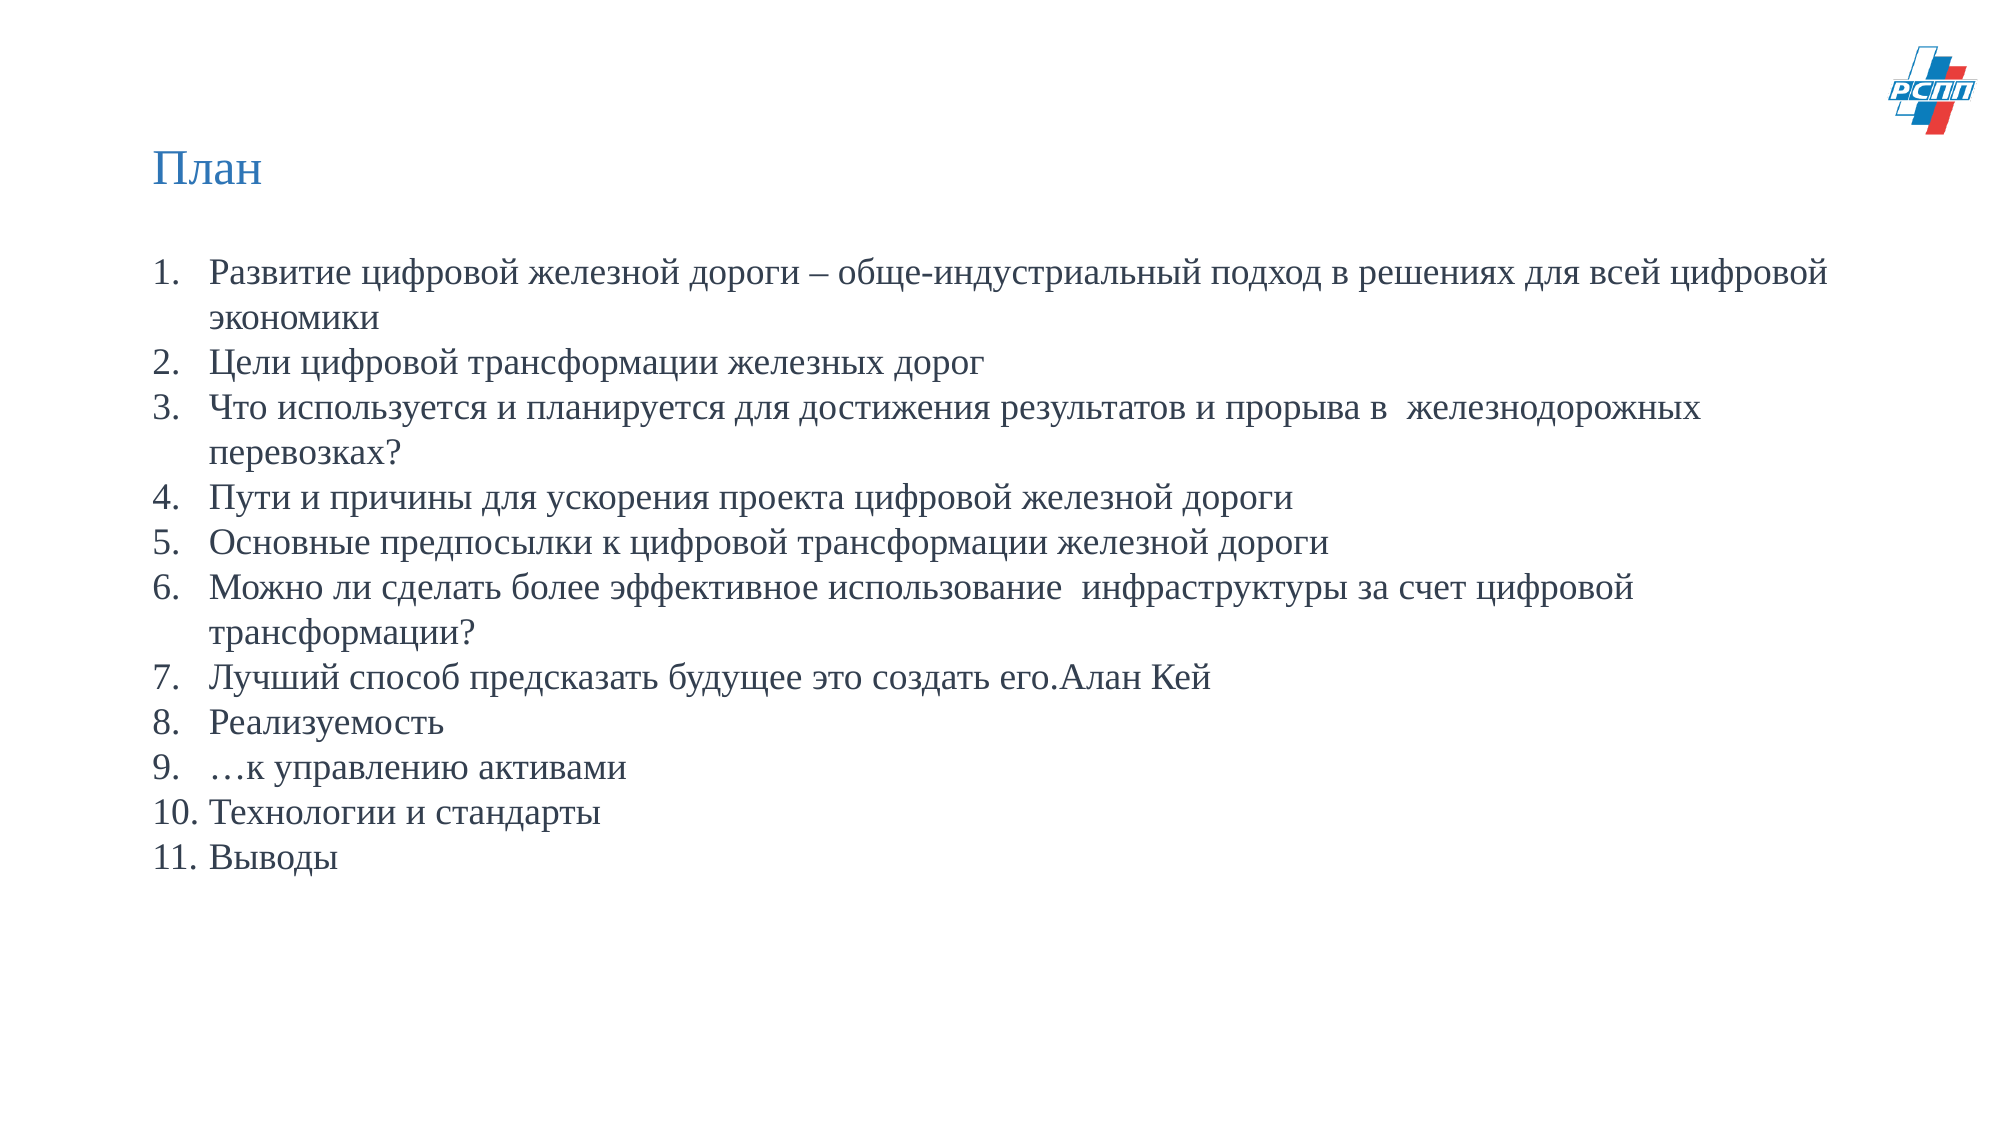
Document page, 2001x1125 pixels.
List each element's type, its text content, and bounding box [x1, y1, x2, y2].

title План [137, 59, 1863, 239]
list Развитие цифровой железной дороги – обще-индустриальный подход в решениях для всей цифровой экономики Цели цифровой трансформации железных дорог Что используется и планируется для достижения результатов и прорыва в железнодорожных перевозках? Пути и причины для ускорения проекта цифровой железной дороги Основные предпосылки к цифровой трансформации железной дороги Можно ли сделать более эффективное использование инфраструктуры за счет цифровой трансформации? Лучший способ предсказать будущее это создать его.Алан Кей Реализуемость …к управлению активами Технологии и стандарты Выводы [137, 239, 1863, 983]
picture [1846, 30, 2001, 152]
